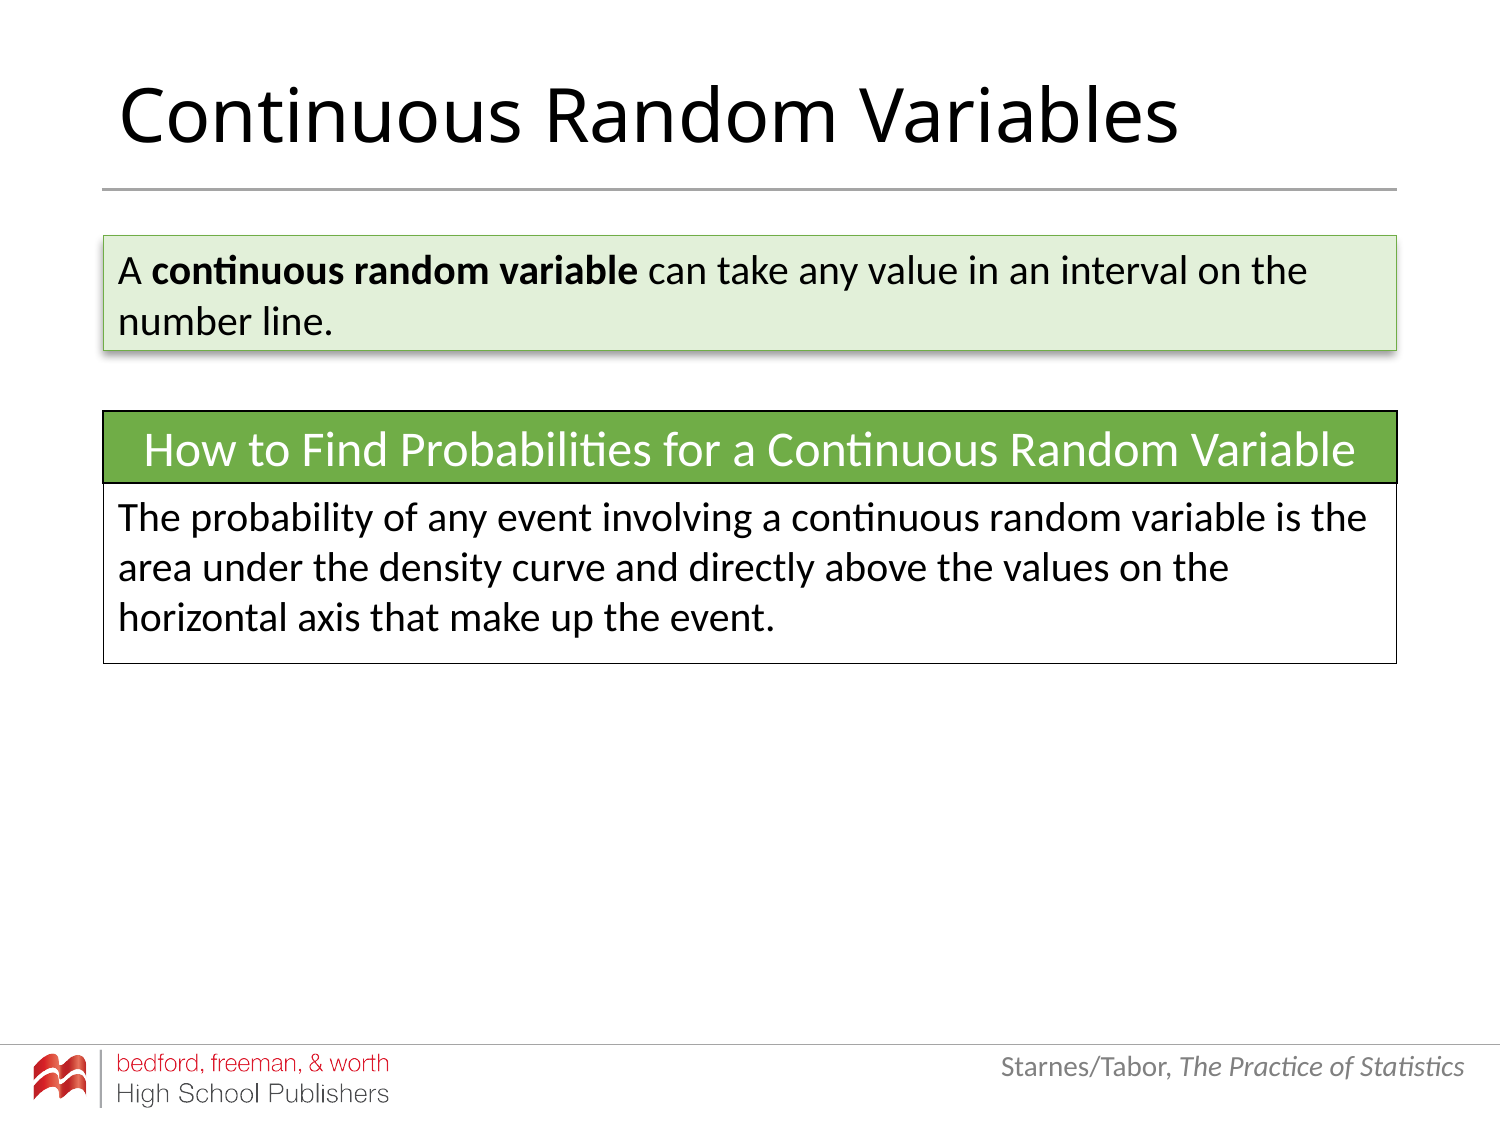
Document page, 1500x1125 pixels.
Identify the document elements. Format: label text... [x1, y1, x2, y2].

picture [30, 1046, 392, 1111]
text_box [103, 410, 1397, 664]
text_box A continuous random variable can take any value in an interval on the number line. [103, 235, 1397, 351]
title Continuous Random Variables [103, 59, 1397, 178]
